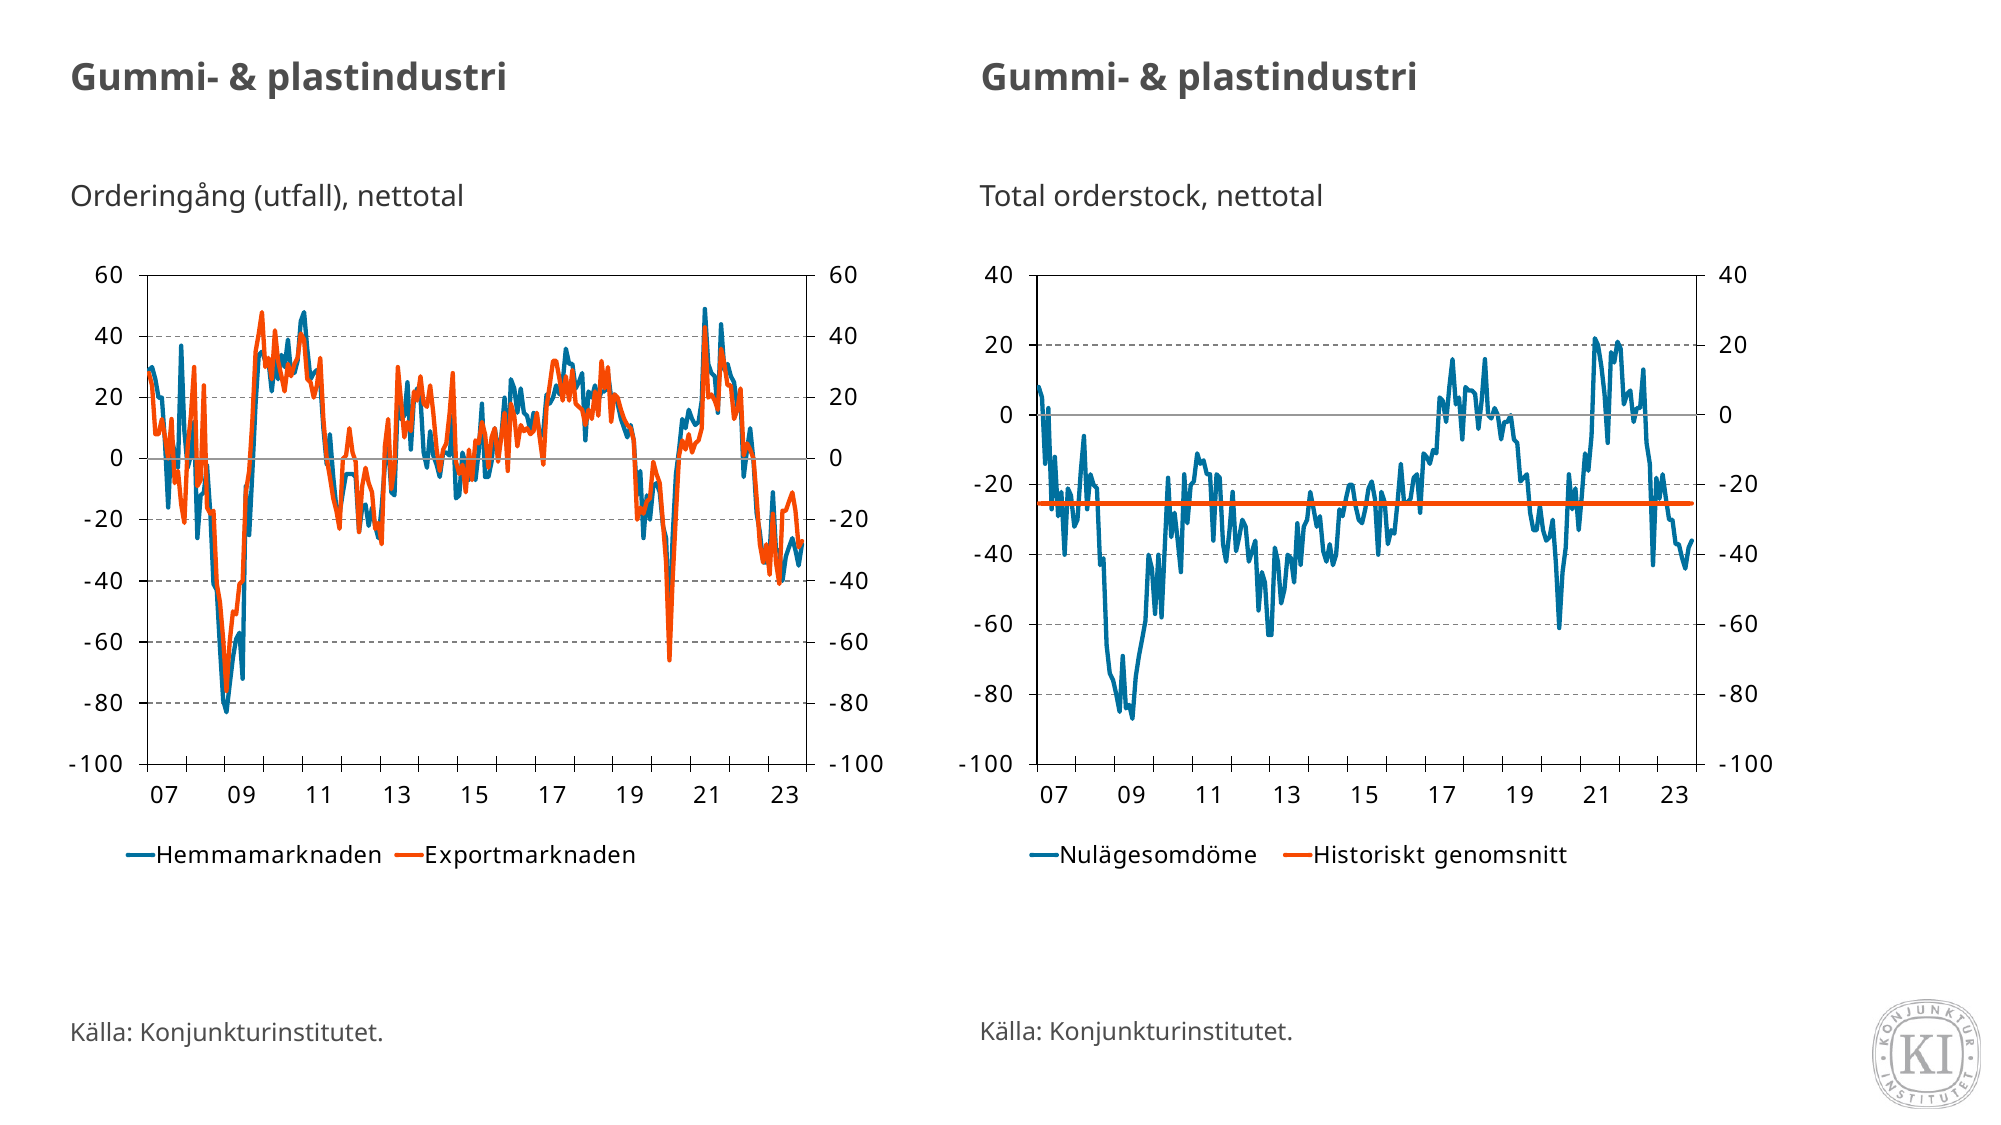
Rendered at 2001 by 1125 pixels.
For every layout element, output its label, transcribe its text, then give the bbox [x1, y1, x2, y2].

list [941, 249, 1829, 874]
picture [1872, 999, 1981, 1109]
subtitle Källa: Konjunkturinstitutet. [55, 1008, 938, 1106]
list Källa: Konjunkturinstitutet. [964, 1008, 1848, 1106]
list Orderingång (utfall), nettotal [55, 137, 938, 220]
list Total orderstock, nettotal [964, 137, 1848, 220]
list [51, 249, 939, 874]
list Gummi- & plastindustri [965, 45, 1849, 129]
title Gummi- & plastindustri [55, 45, 938, 128]
